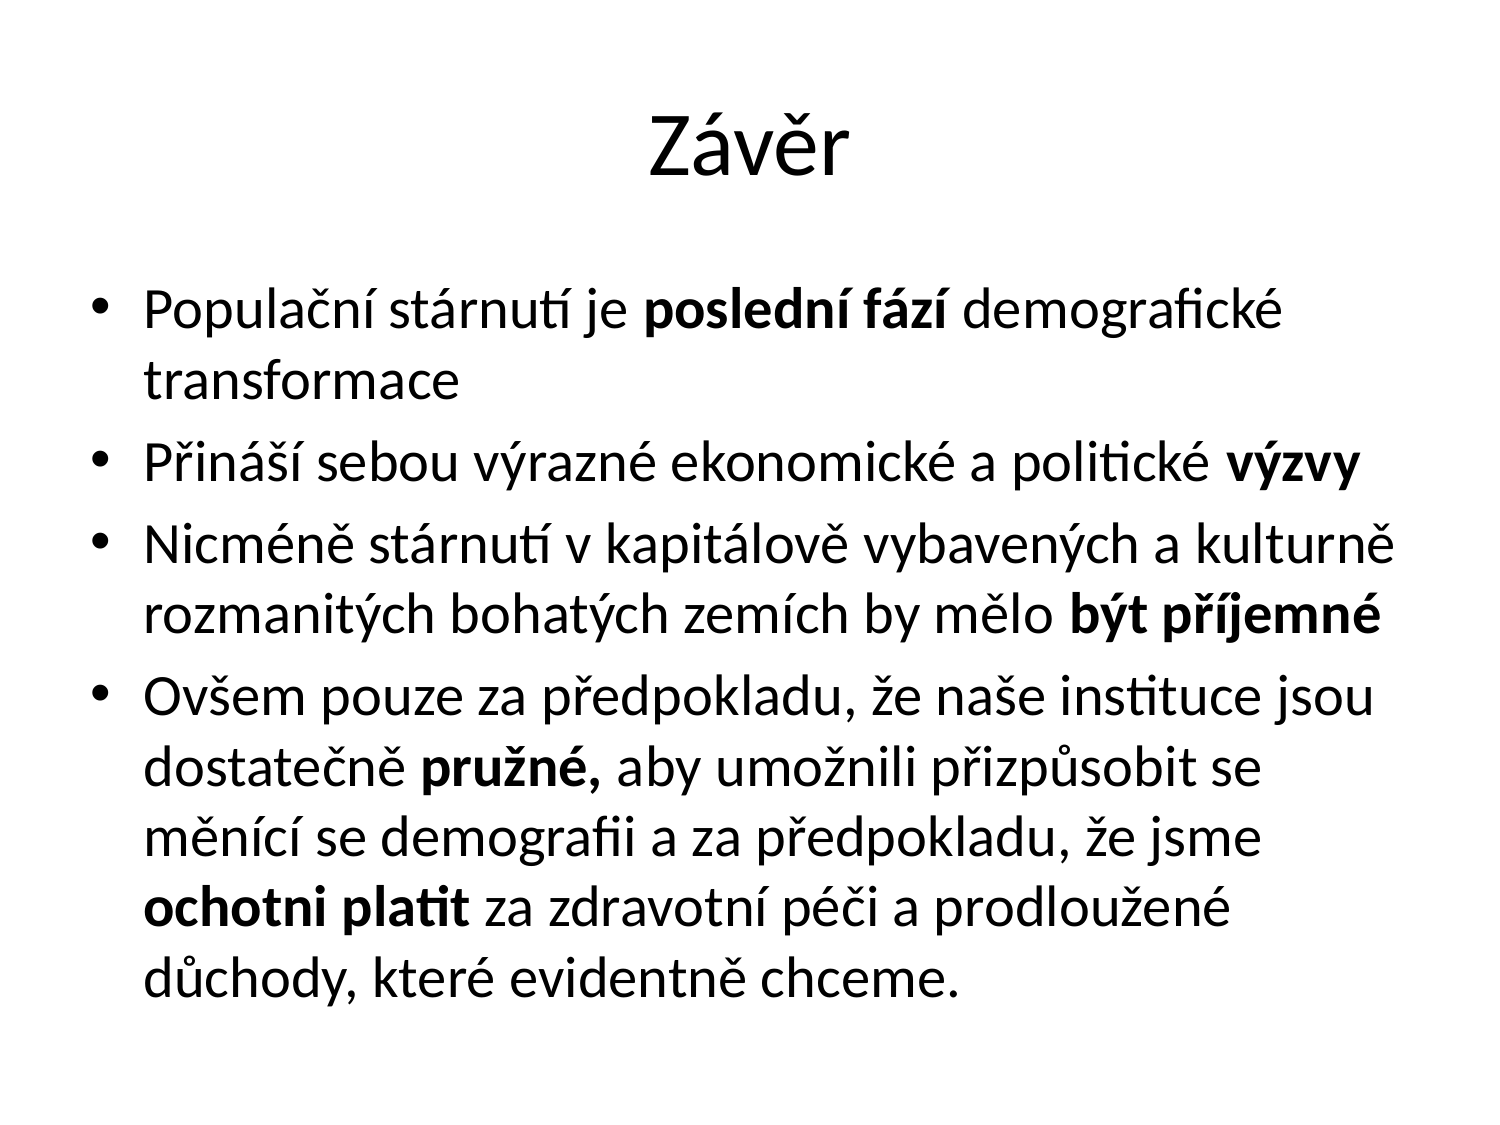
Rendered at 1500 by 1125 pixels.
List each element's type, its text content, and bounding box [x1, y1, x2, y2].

list Populační stárnutí je poslední fází demografické transformace Přináší sebou výrazné ekonomické a politické výzvy Nicméně stárnutí v kapitálově vybavených a kulturně rozmanitých bohatých zemích by mělo být příjemné Ovšem pouze za předpokladu, že naše instituce jsou dostatečně pružné, aby umožnili přizpůsobit se měnící se demografii a za předpokladu, že jsme ochotni platit za zdravotní péči a prodloužené důchody, které evidentně chceme. [75, 262, 1425, 1080]
title Závěr [75, 45, 1425, 233]
